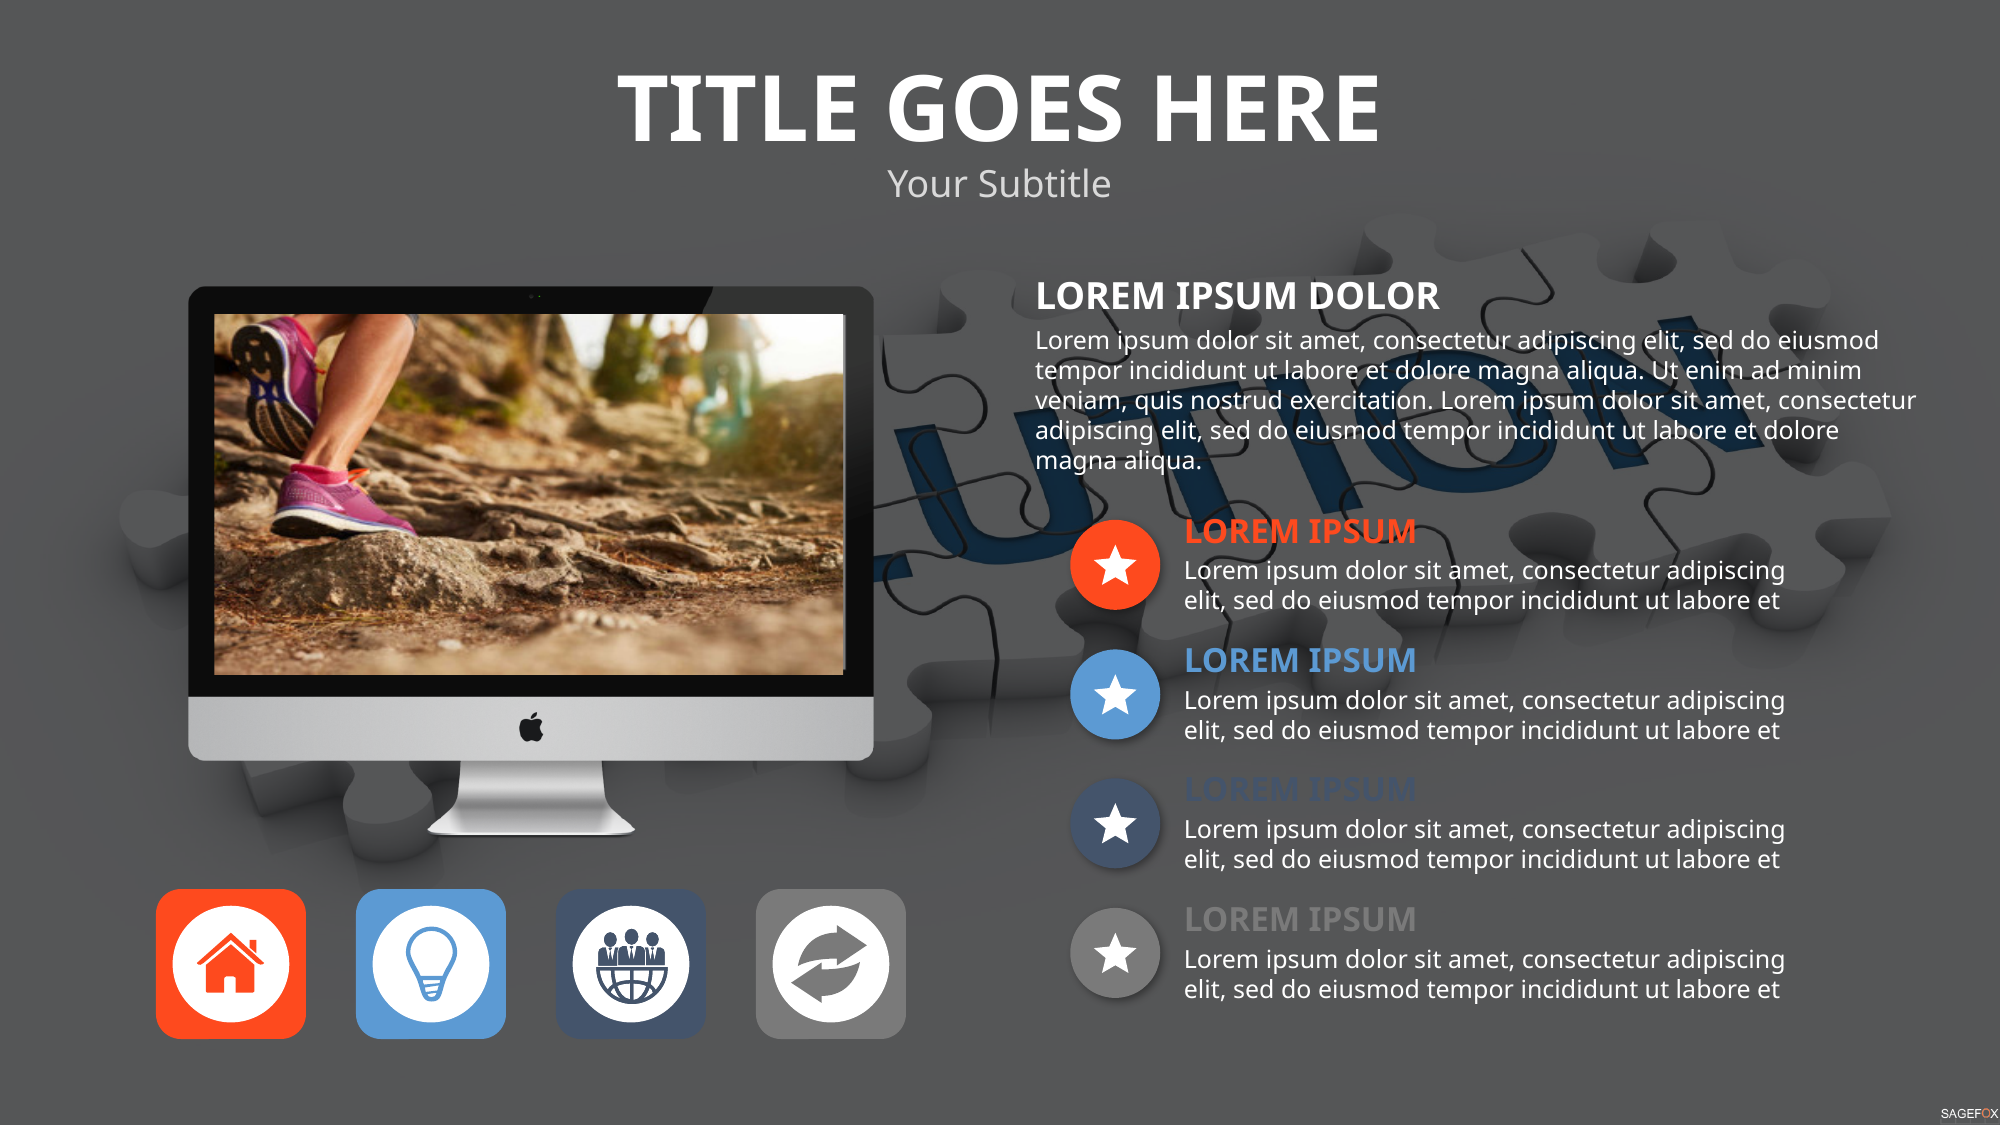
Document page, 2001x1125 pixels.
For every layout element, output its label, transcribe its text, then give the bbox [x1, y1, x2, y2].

text_box LOREM IPSUM Lorem ipsum dolor sit amet, consectetur adipiscing elit, sed do eiusmod tempor incididunt ut labore et [1174, 893, 1809, 1008]
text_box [1070, 649, 1161, 740]
text_box LOREM IPSUM DOLOR Lorem ipsum dolor sit amet, consectetur adipiscing elit, sed do eiusmod tempor incididunt ut labore et dolore magna aliqua. Ut enim ad minim veniam, quis nostrud exercitation. Lorem ipsum dolor sit amet, consectetur adipiscing elit, sed do eiusmod tempor incididunt ut labore et dolore magna aliqua. [1020, 264, 1942, 482]
text_box LOREM IPSUM Lorem ipsum dolor sit amet, consectetur adipiscing elit, sed do eiusmod tempor incididunt ut labore et [1174, 763, 1809, 879]
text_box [1070, 519, 1161, 610]
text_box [1070, 778, 1161, 869]
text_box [755, 888, 906, 1039]
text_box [355, 888, 506, 1039]
picture [188, 286, 874, 839]
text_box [1070, 907, 1161, 998]
text_box TITLE GOES HERE Your Subtitle [548, 42, 1452, 212]
text_box LOREM IPSUM Lorem ipsum dolor sit amet, consectetur adipiscing elit, sed do eiusmod tempor incididunt ut labore et [1174, 634, 1809, 750]
picture [1940, 0, 2001, 1125]
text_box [155, 888, 306, 1039]
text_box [555, 888, 706, 1039]
text_box LOREM IPSUM Lorem ipsum dolor sit amet, consectetur adipiscing elit, sed do eiusmod tempor incididunt ut labore et [1174, 505, 1809, 620]
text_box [596, 928, 668, 1004]
